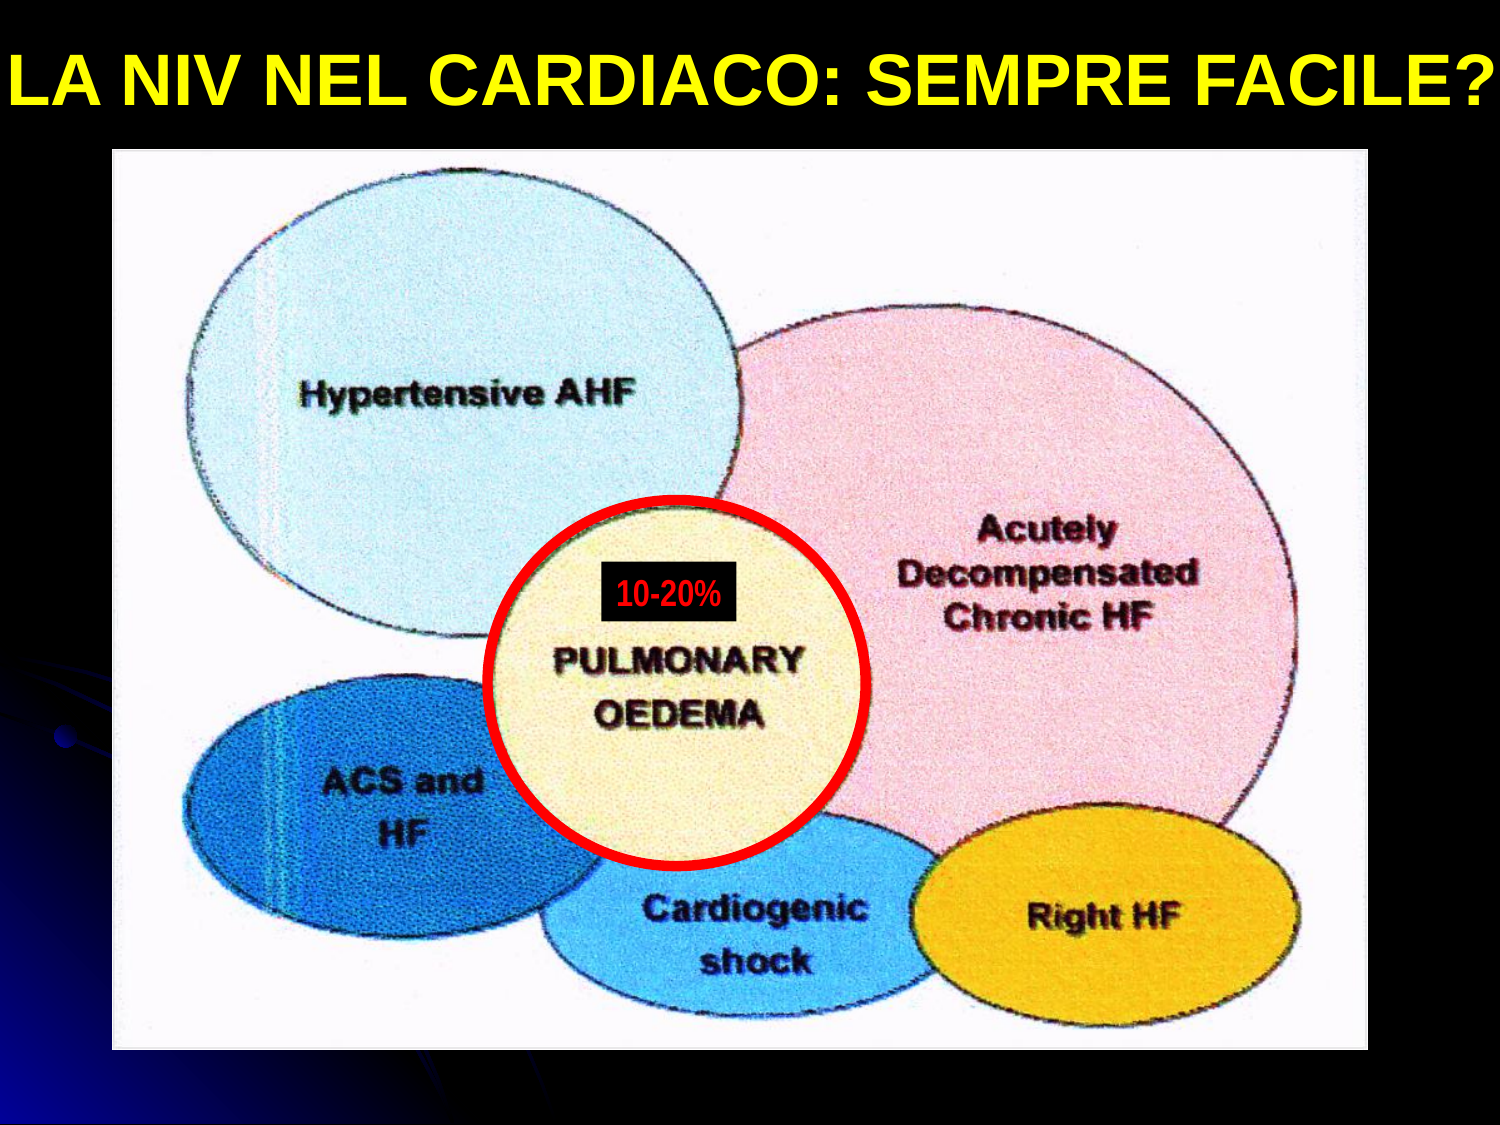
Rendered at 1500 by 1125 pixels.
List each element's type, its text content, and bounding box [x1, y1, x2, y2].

text_box LA NIV NEL CARDIACO: SEMPRE FACILE? [0, 24, 1500, 128]
picture [112, 149, 1368, 1051]
